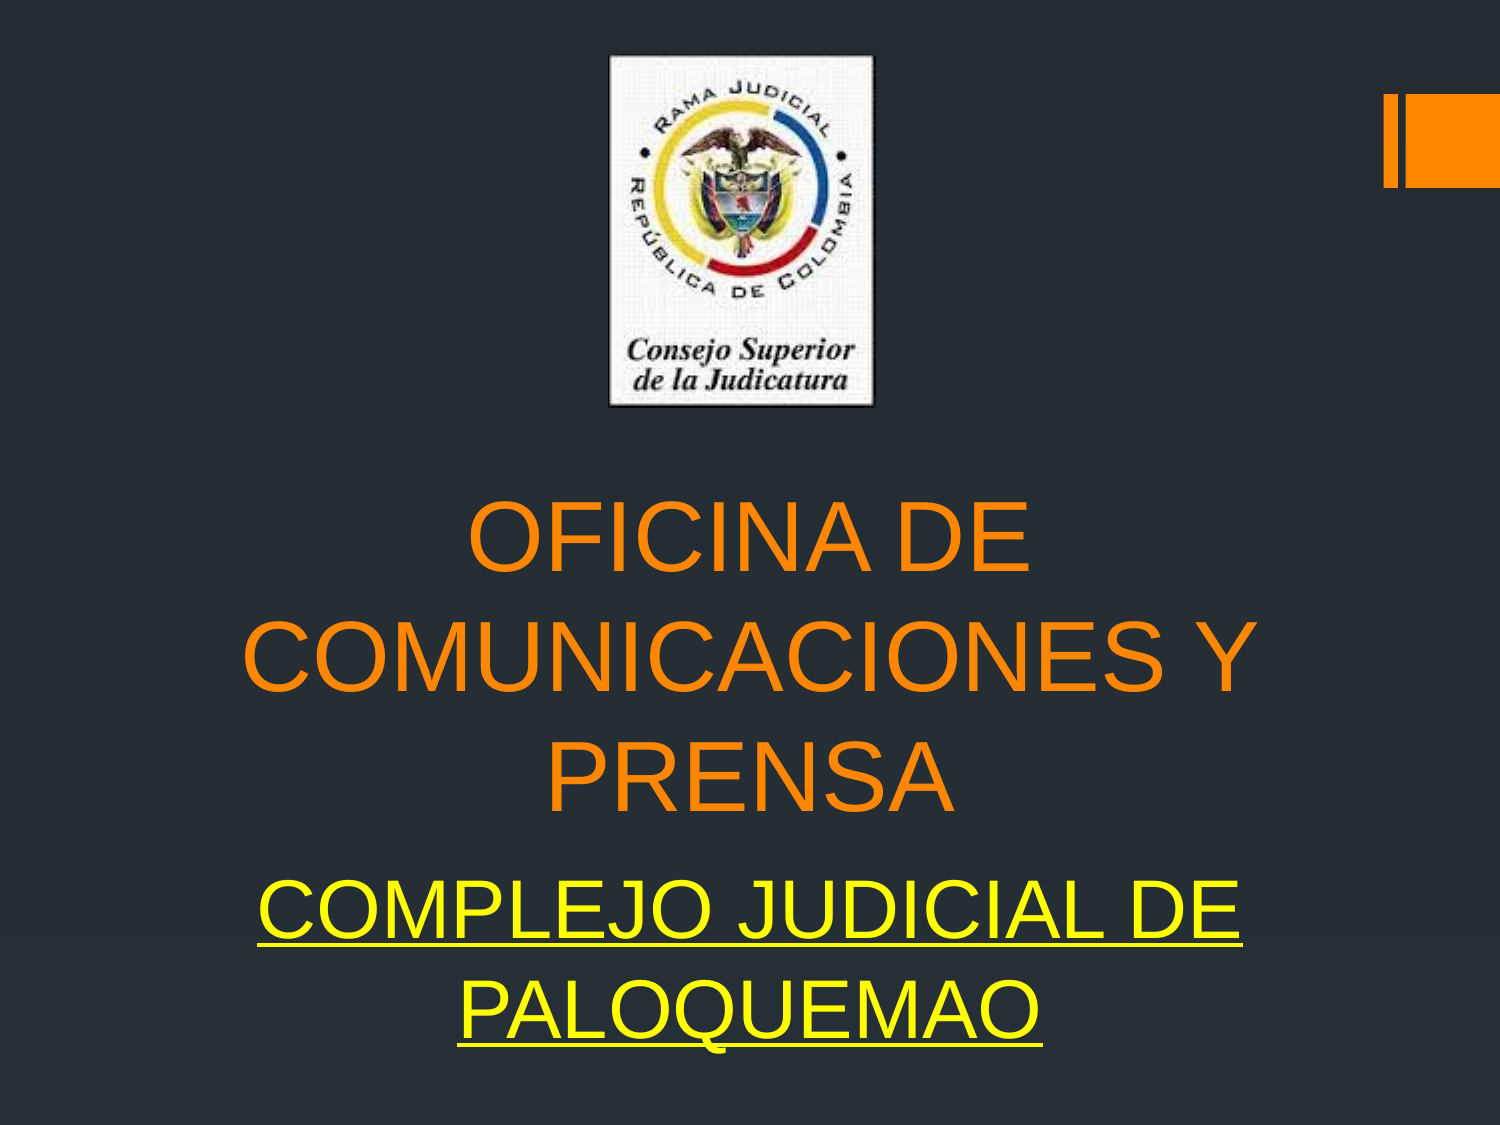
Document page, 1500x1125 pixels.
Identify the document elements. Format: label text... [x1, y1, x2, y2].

title OFICINA DE COMUNICACIONES Y PRENSA [150, 412, 1350, 839]
subtitle COMPLEJO JUDICIAL DE PALOQUEMAO [150, 847, 1350, 1036]
picture [607, 54, 876, 409]
